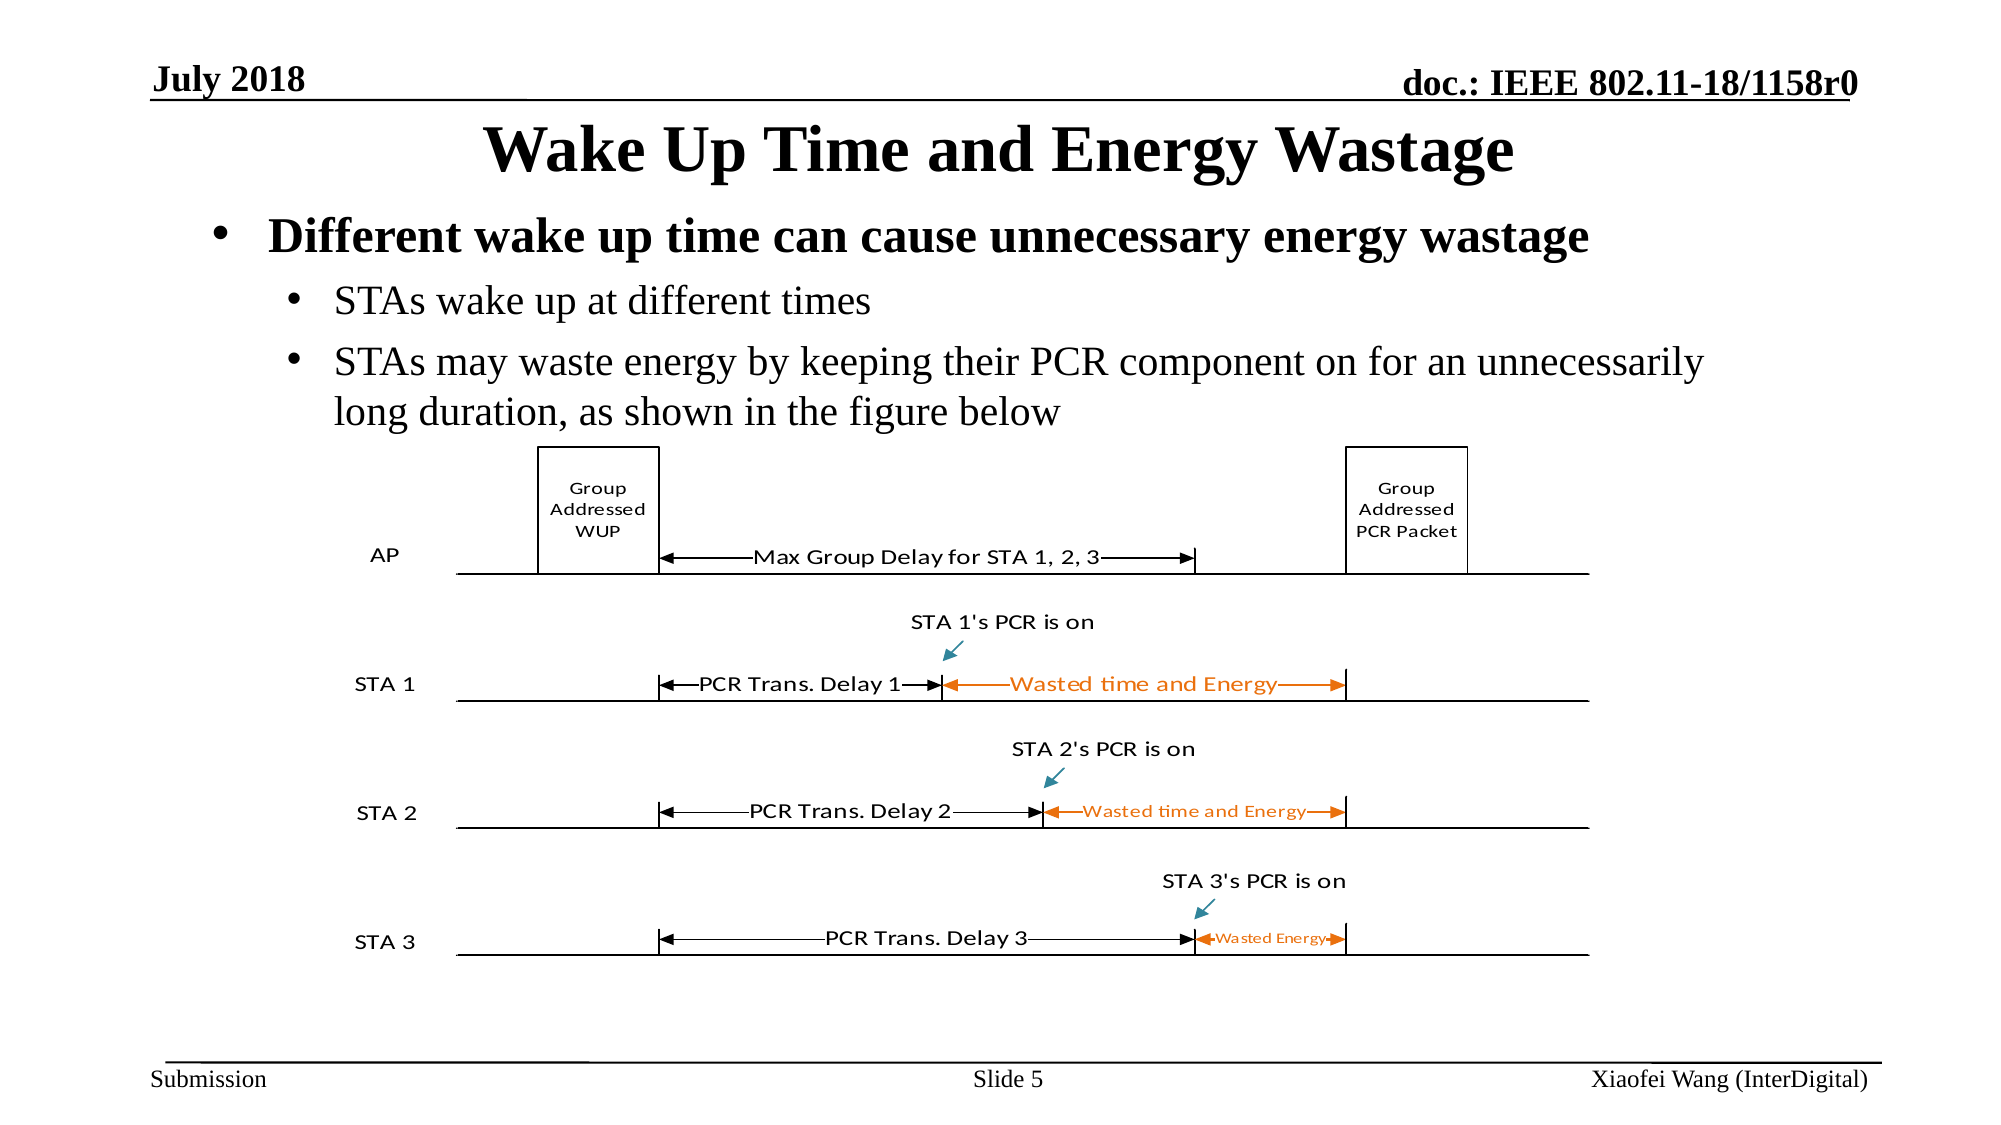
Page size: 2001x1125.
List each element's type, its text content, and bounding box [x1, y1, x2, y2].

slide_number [152, 54, 563, 100]
slide_number Slide 5 [950, 1061, 1067, 1123]
picture [338, 444, 1591, 967]
footer Xiaofei Wang (InterDigital) [1171, 1061, 1869, 1093]
title Wake Up Time and Energy Wastage [362, 56, 1638, 194]
list Different wake up time can cause unnecessary energy wastage STAs wake up at different times STAs may waste energy by keeping their PCR component on for an unnecessarily long duration, as shown in the figure below It is desirable to reduce awake time for STAs’ PCR to optimize for power consumption [196, 194, 1804, 988]
